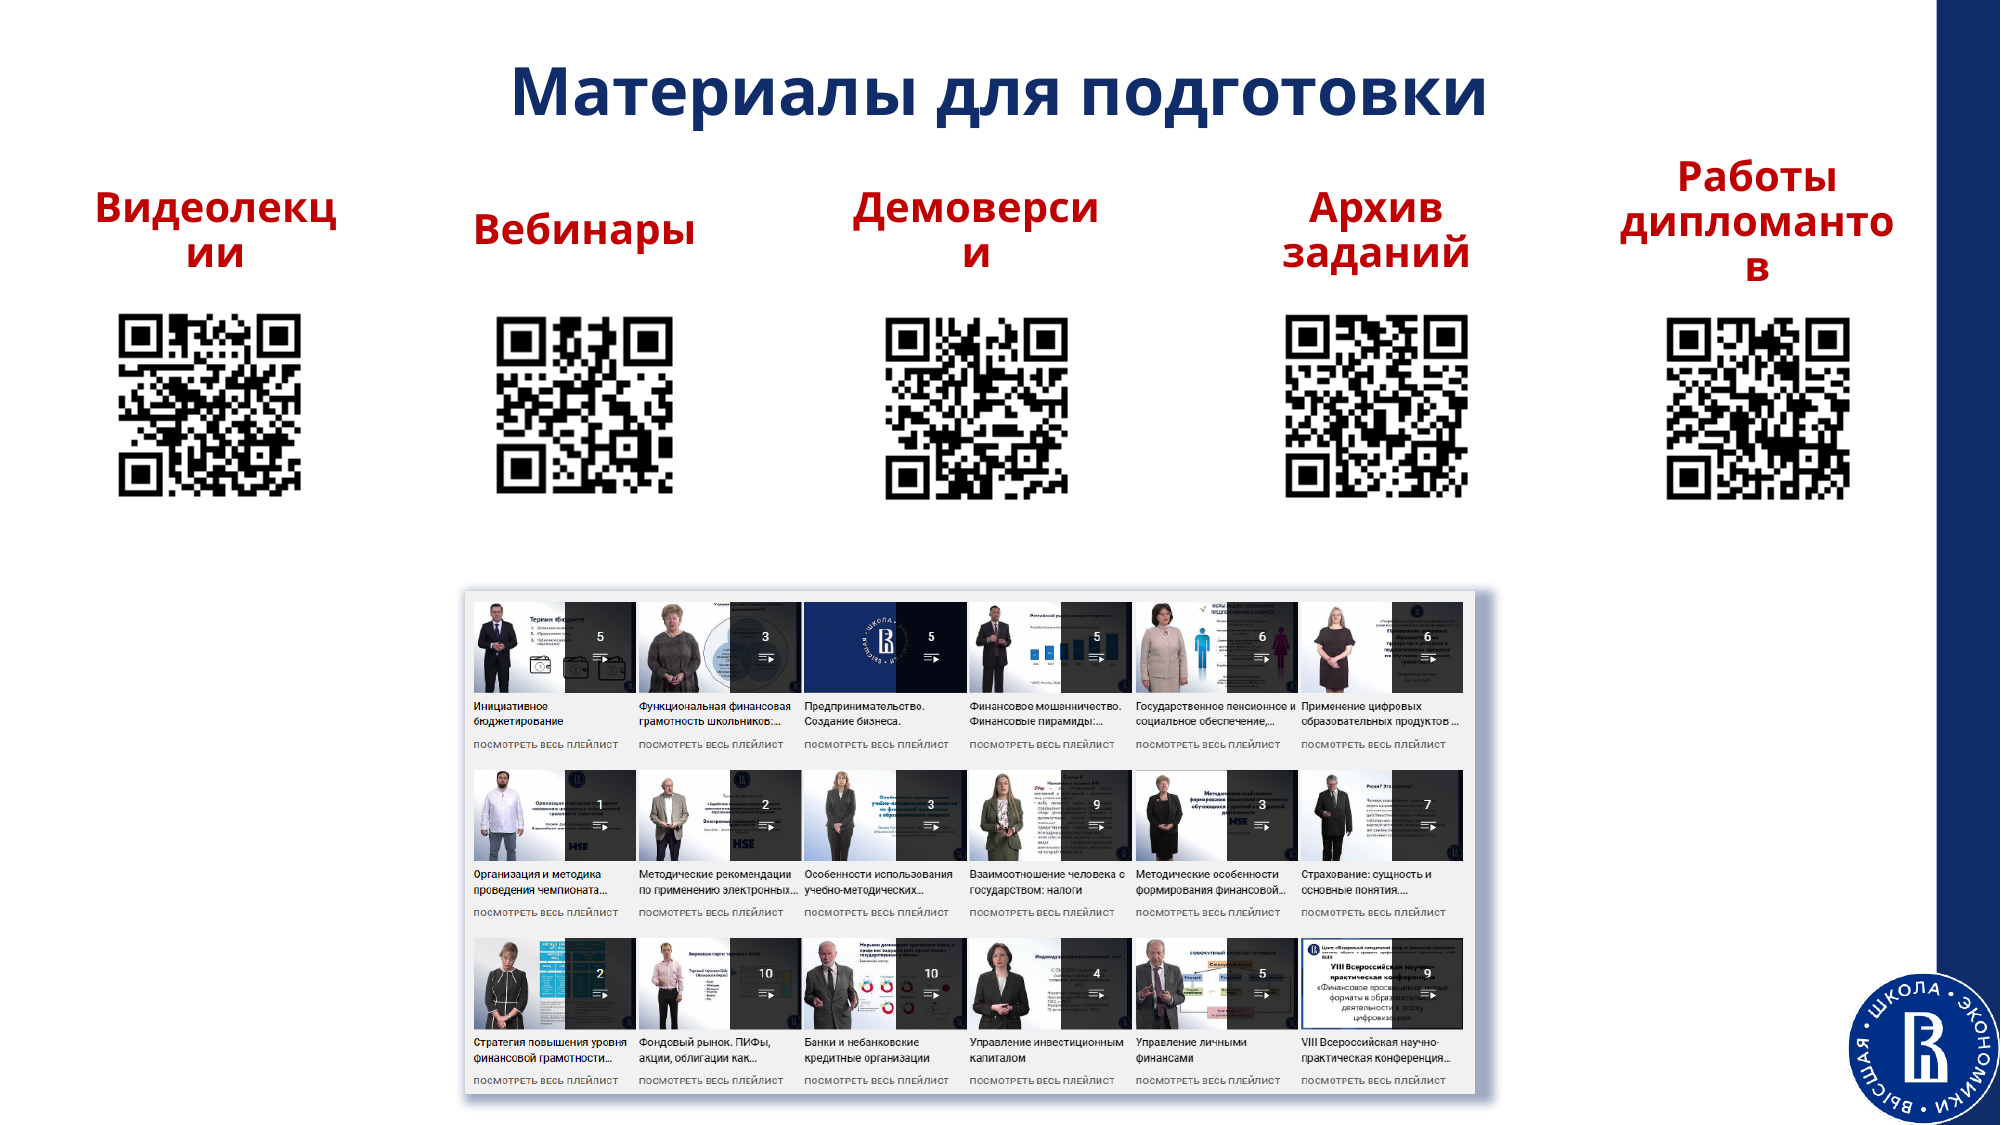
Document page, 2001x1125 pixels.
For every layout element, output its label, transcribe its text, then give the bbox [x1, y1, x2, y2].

picture [468, 289, 701, 522]
text_box Вебинары [439, 133, 730, 329]
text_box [1846, 0, 2000, 1125]
picture [1642, 293, 1875, 525]
text_box Видеолекции [70, 133, 361, 329]
title Материалы для подготовки [56, 44, 1846, 224]
text_box Работы дипломантов [1604, 126, 1846, 321]
picture [1261, 290, 1493, 523]
picture [465, 591, 1475, 1094]
picture [94, 289, 326, 522]
picture [860, 293, 1093, 525]
text_box Архив заданий [1223, 133, 1530, 329]
text_box Демоверсии [831, 133, 1122, 329]
